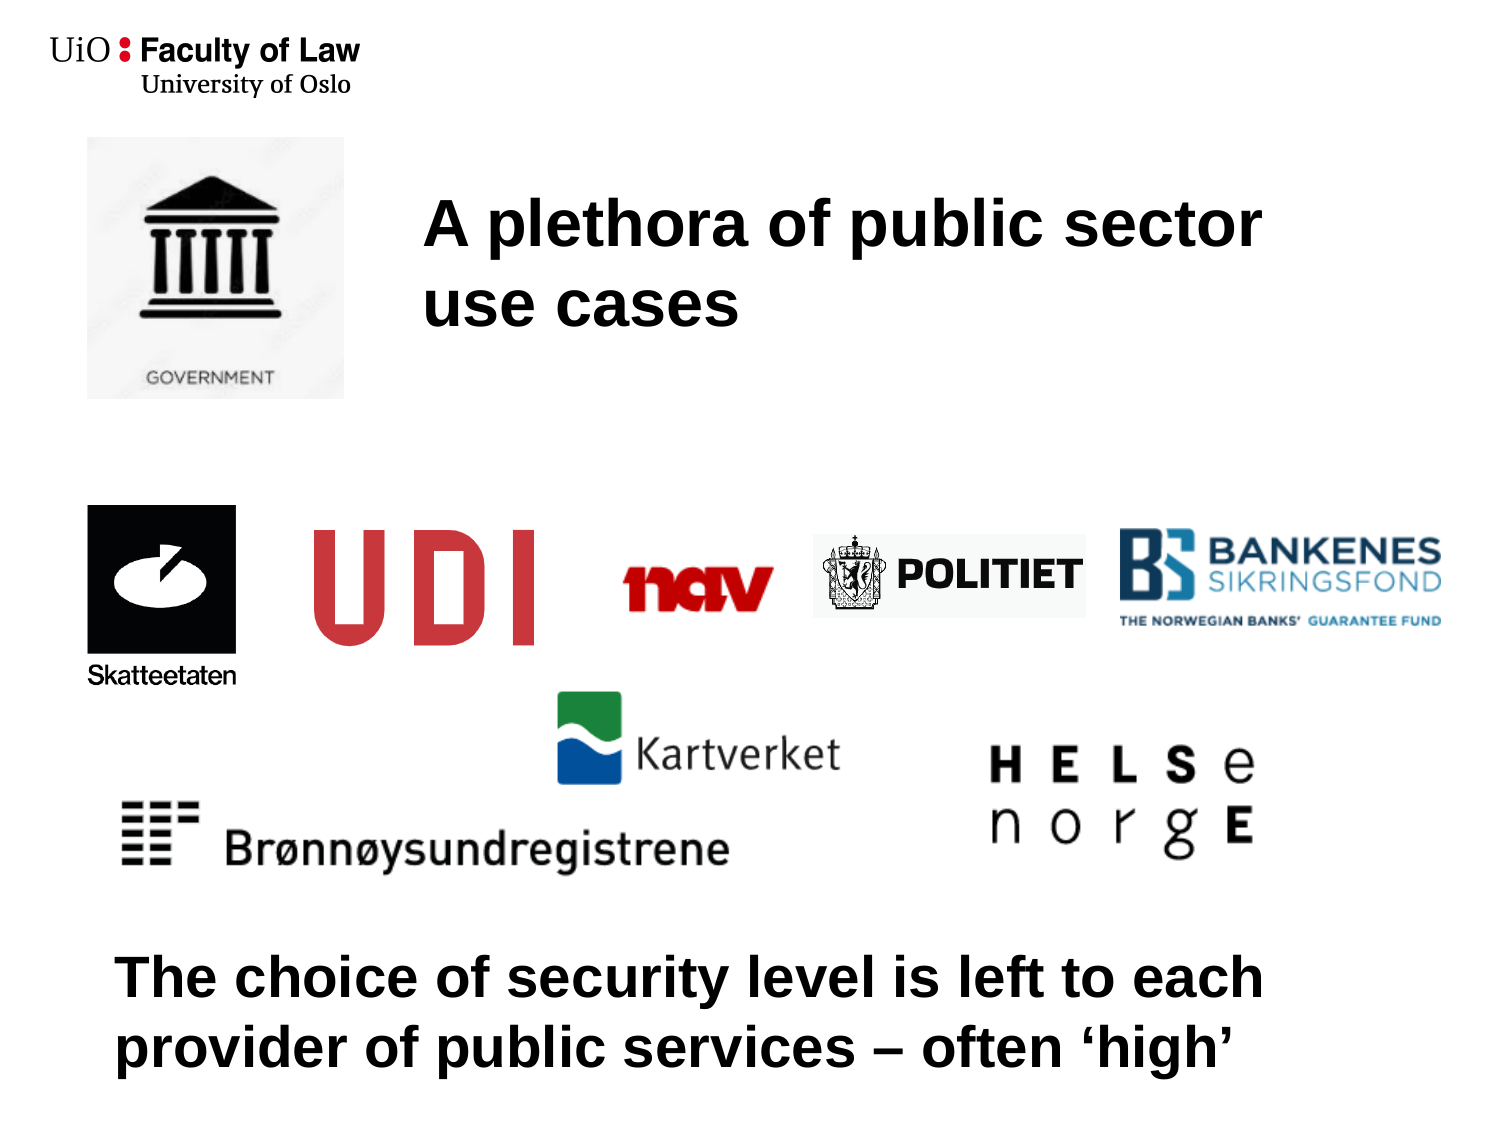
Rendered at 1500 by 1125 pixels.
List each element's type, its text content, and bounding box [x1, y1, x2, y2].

text_box A plethora of public sector use cases [407, 172, 1338, 348]
picture [115, 685, 855, 912]
text_box The choice of security level is left to each provider of public services – often ‘high’ [100, 931, 1365, 1086]
picture [275, 503, 579, 675]
picture [50, 37, 360, 98]
picture [926, 696, 1306, 912]
title [346, 137, 1426, 326]
picture [86, 505, 239, 704]
picture [1103, 512, 1457, 640]
picture [584, 512, 1086, 675]
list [86, 137, 344, 399]
